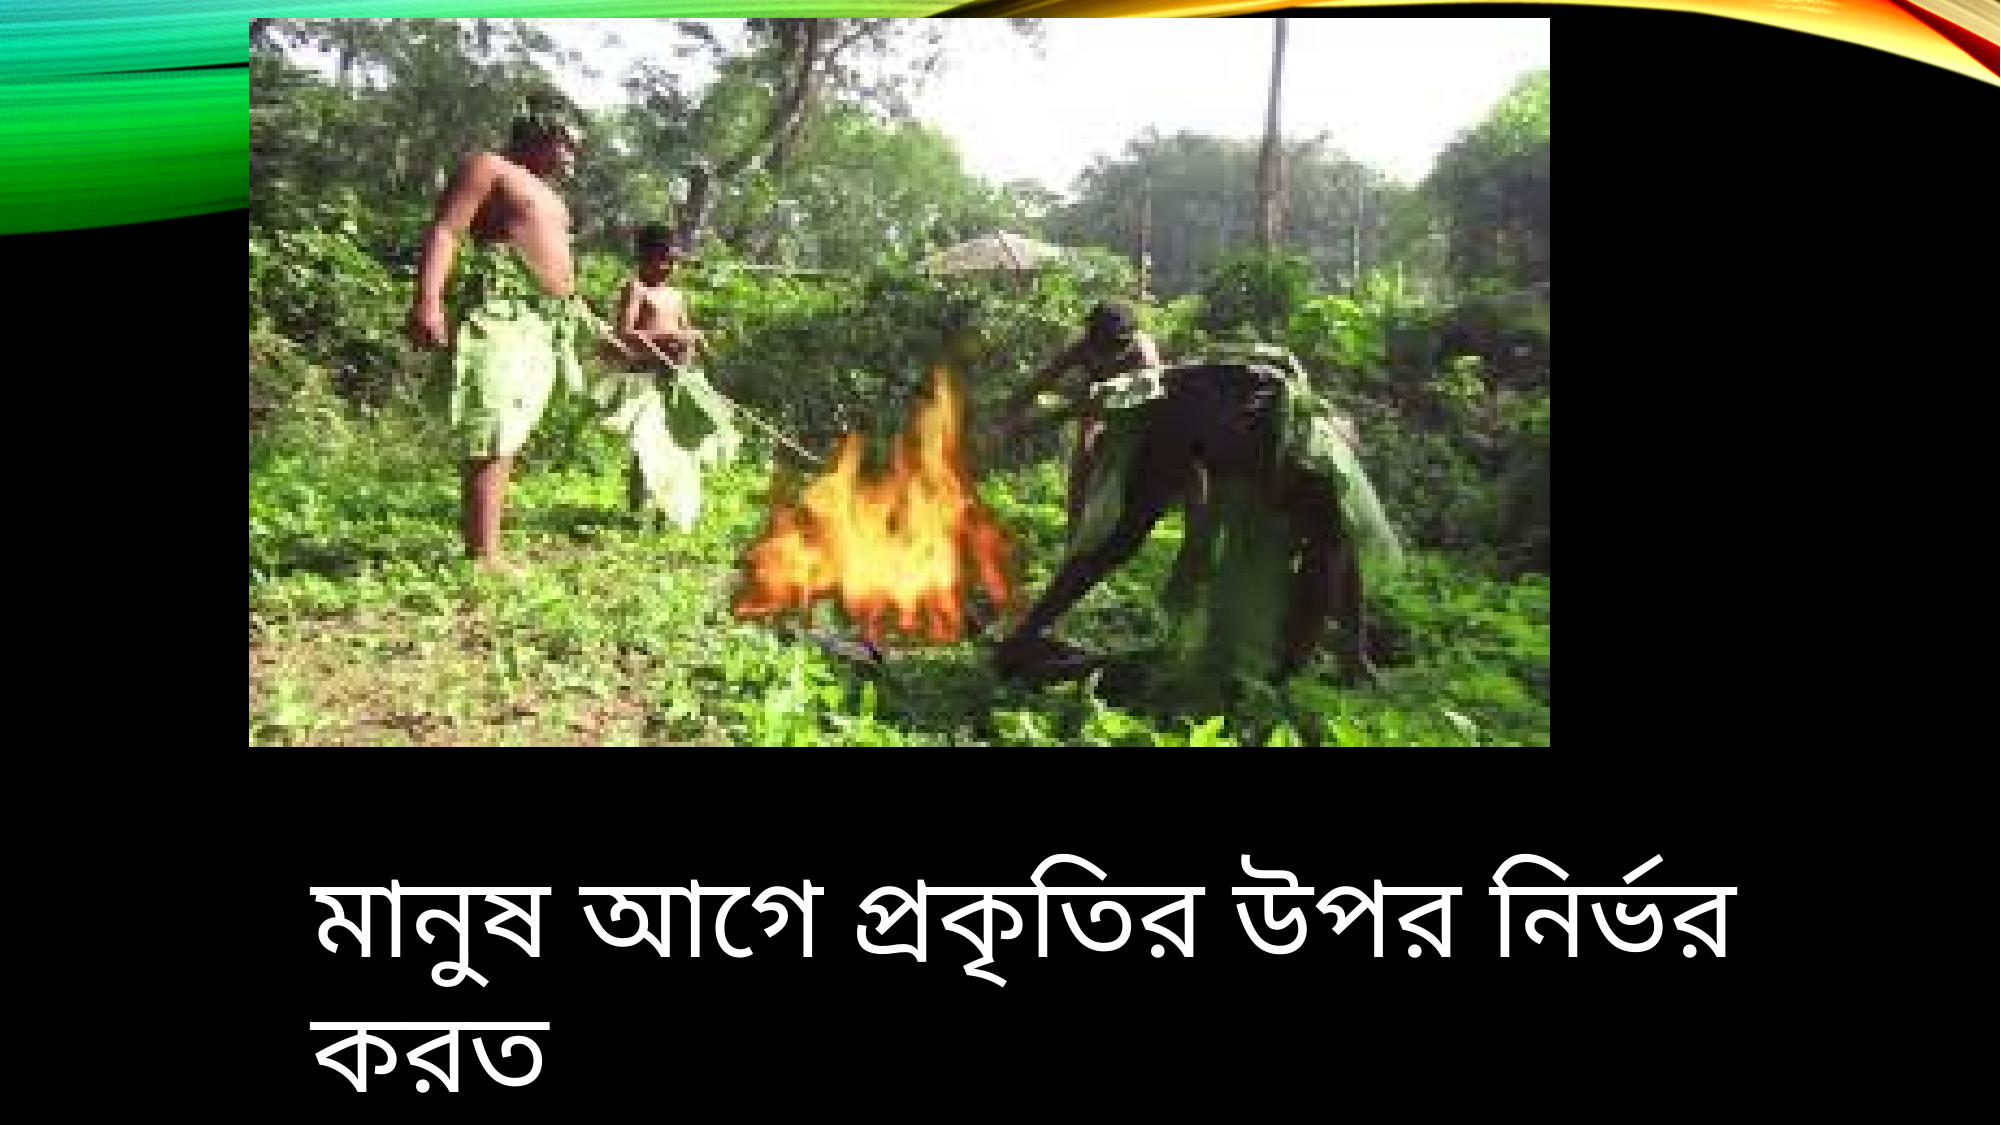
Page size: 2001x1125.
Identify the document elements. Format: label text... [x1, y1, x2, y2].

picture [0, 0, 2000, 748]
text_box মানুষ আগে প্রকৃতির উপর নির্ভর করত [296, 837, 1997, 1123]
